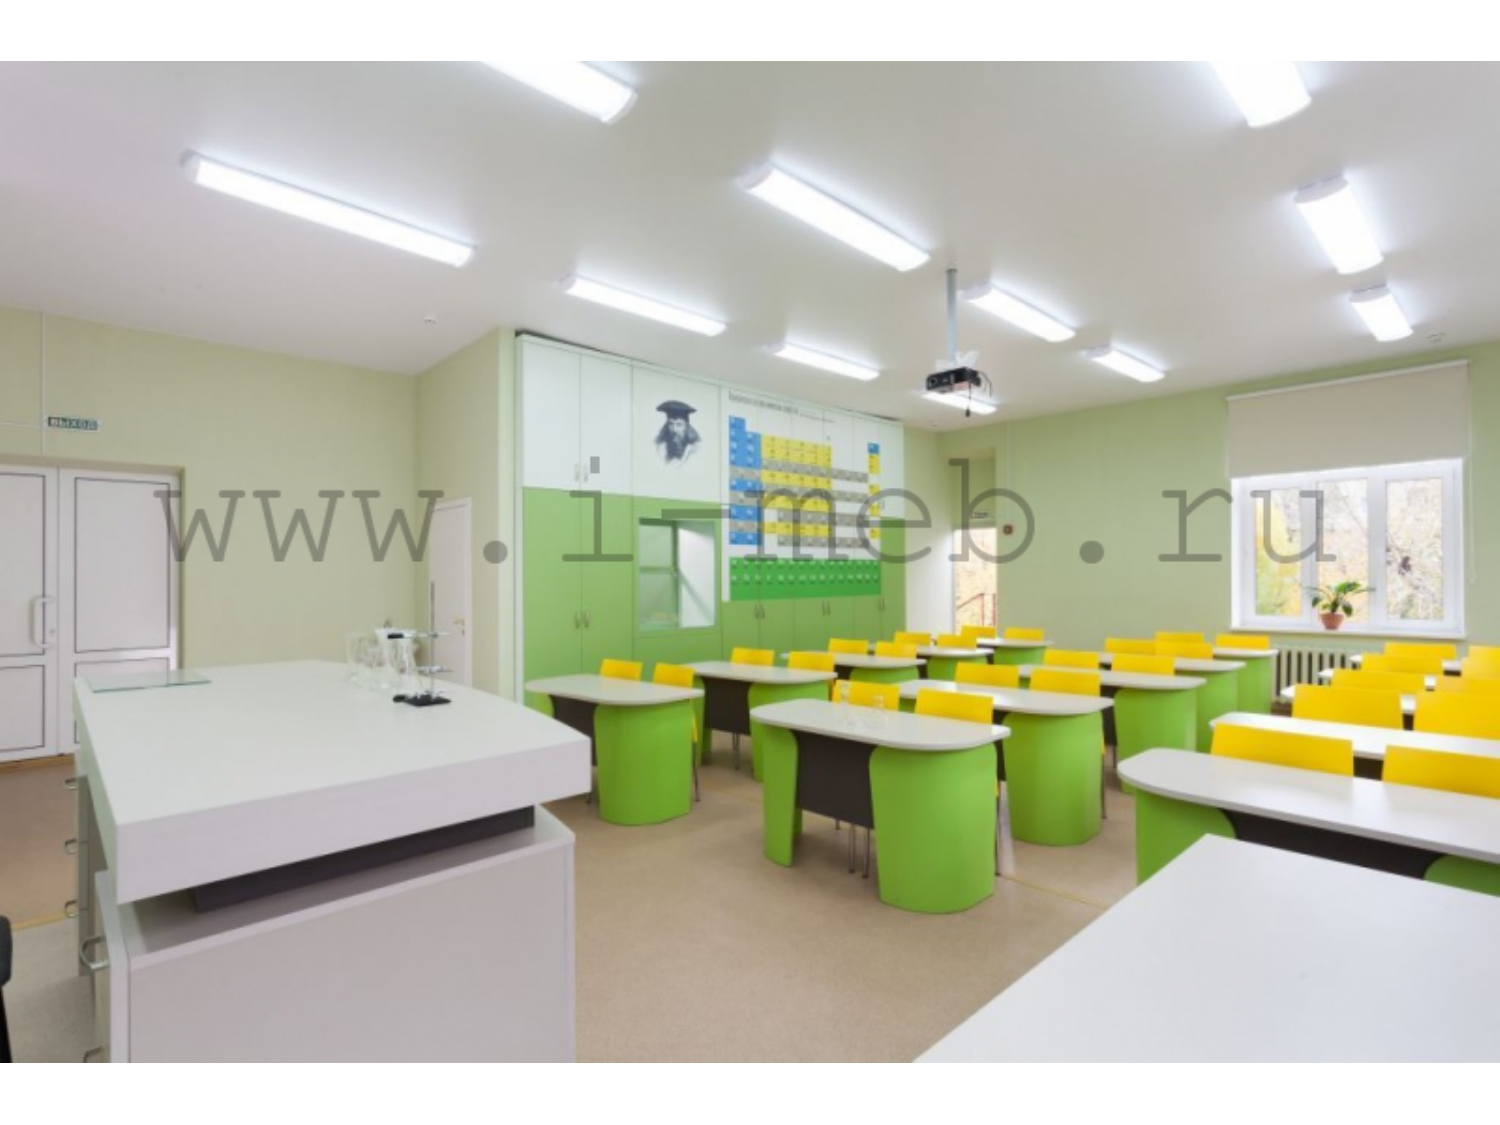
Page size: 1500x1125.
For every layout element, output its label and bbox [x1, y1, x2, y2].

picture [0, 61, 1500, 1064]
